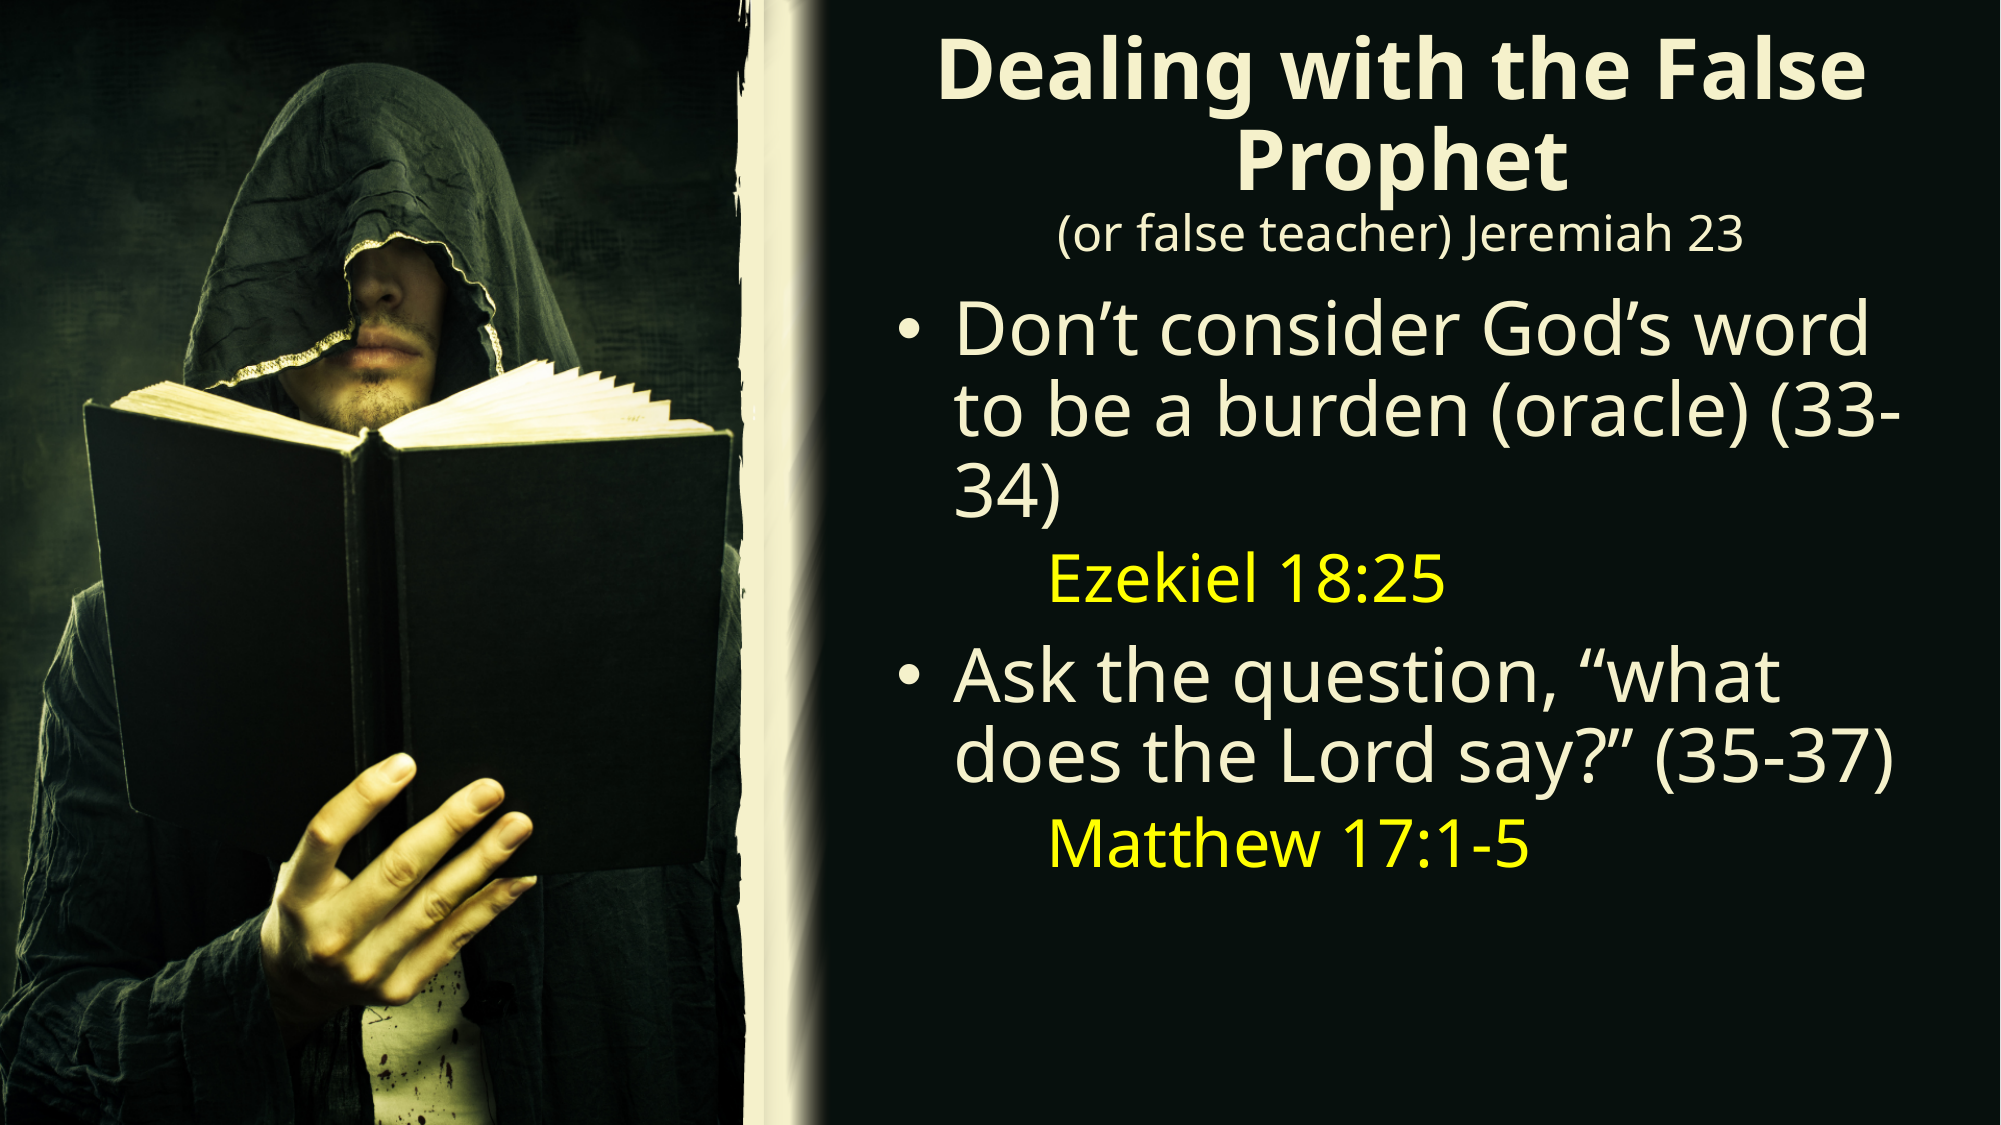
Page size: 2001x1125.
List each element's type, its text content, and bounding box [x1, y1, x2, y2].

title Dealing with the False Prophet (or false teacher) Jeremiah 23 [826, 19, 1977, 271]
subtitle Don’t consider God’s word to be a burden (oracle) (33-34) Ezekiel 18:25 Ask the question, “what does the Lord say?” (35-37) Matthew 17:1-5 [880, 283, 1946, 1079]
picture [0, 0, 2001, 1125]
